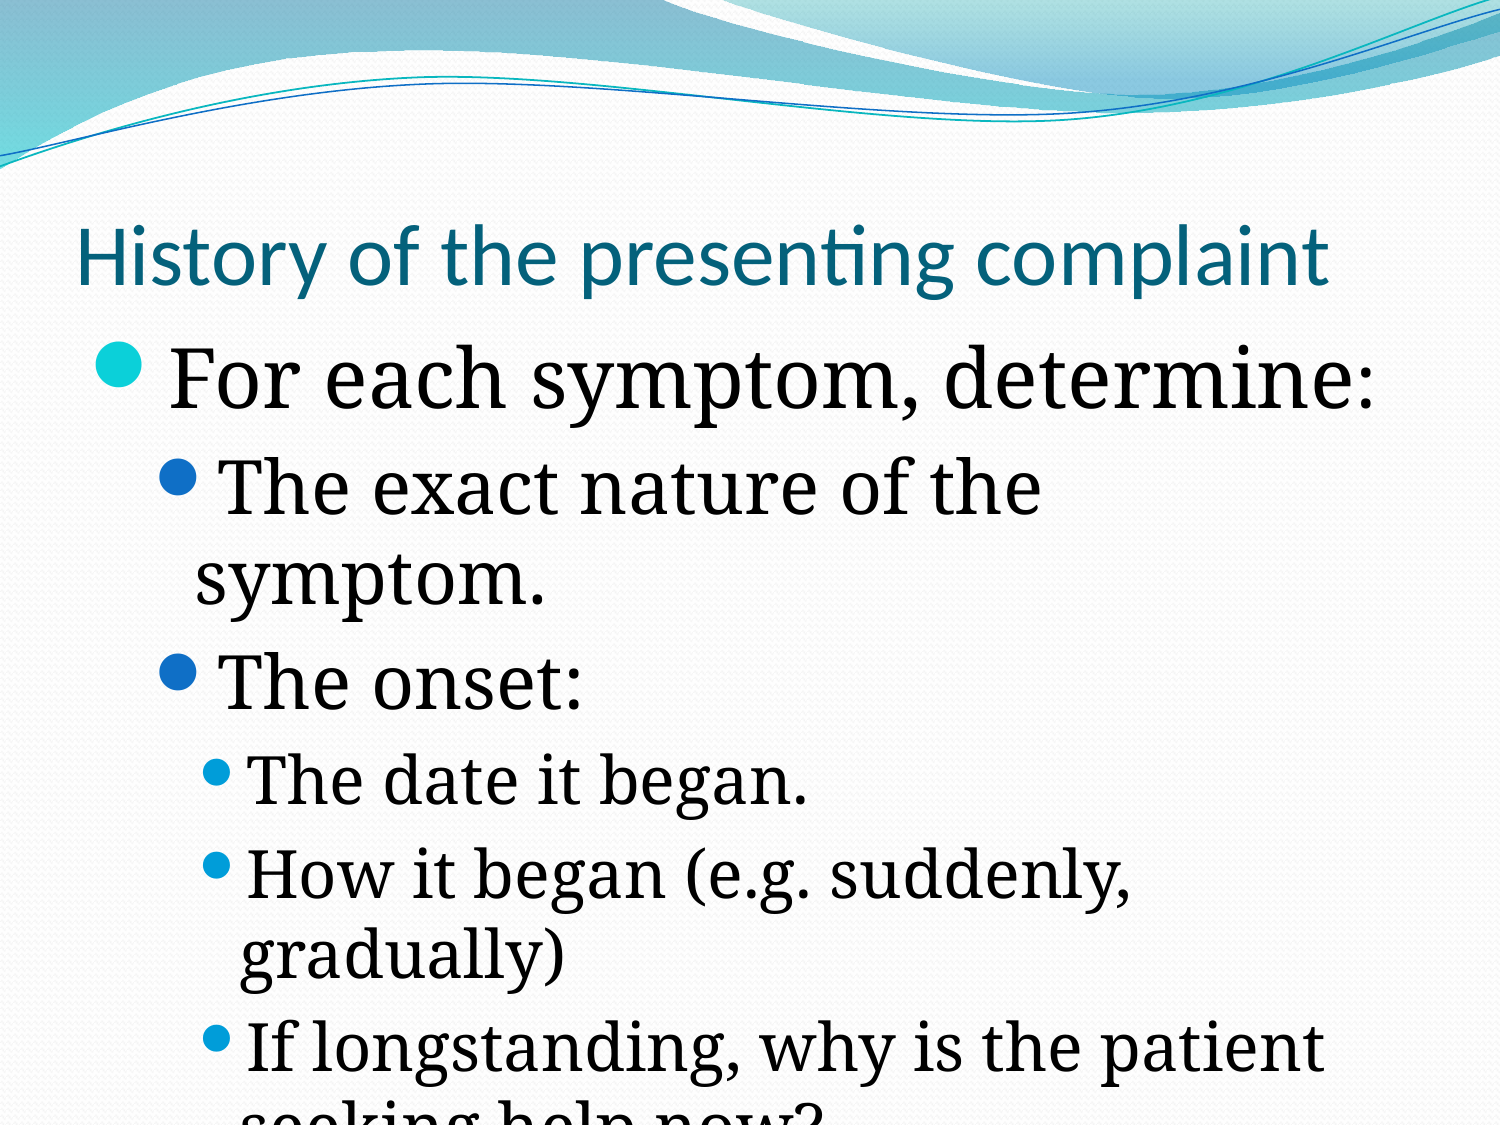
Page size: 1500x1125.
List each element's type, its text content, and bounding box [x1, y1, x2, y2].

list For each symptom, determine: The exact nature of the symptom. The onset: The date it began. How it began (e.g. suddenly, gradually) If longstanding, why is the patient seeking help now? [75, 317, 1425, 1125]
title History of the presenting complaint [75, 115, 1425, 303]
